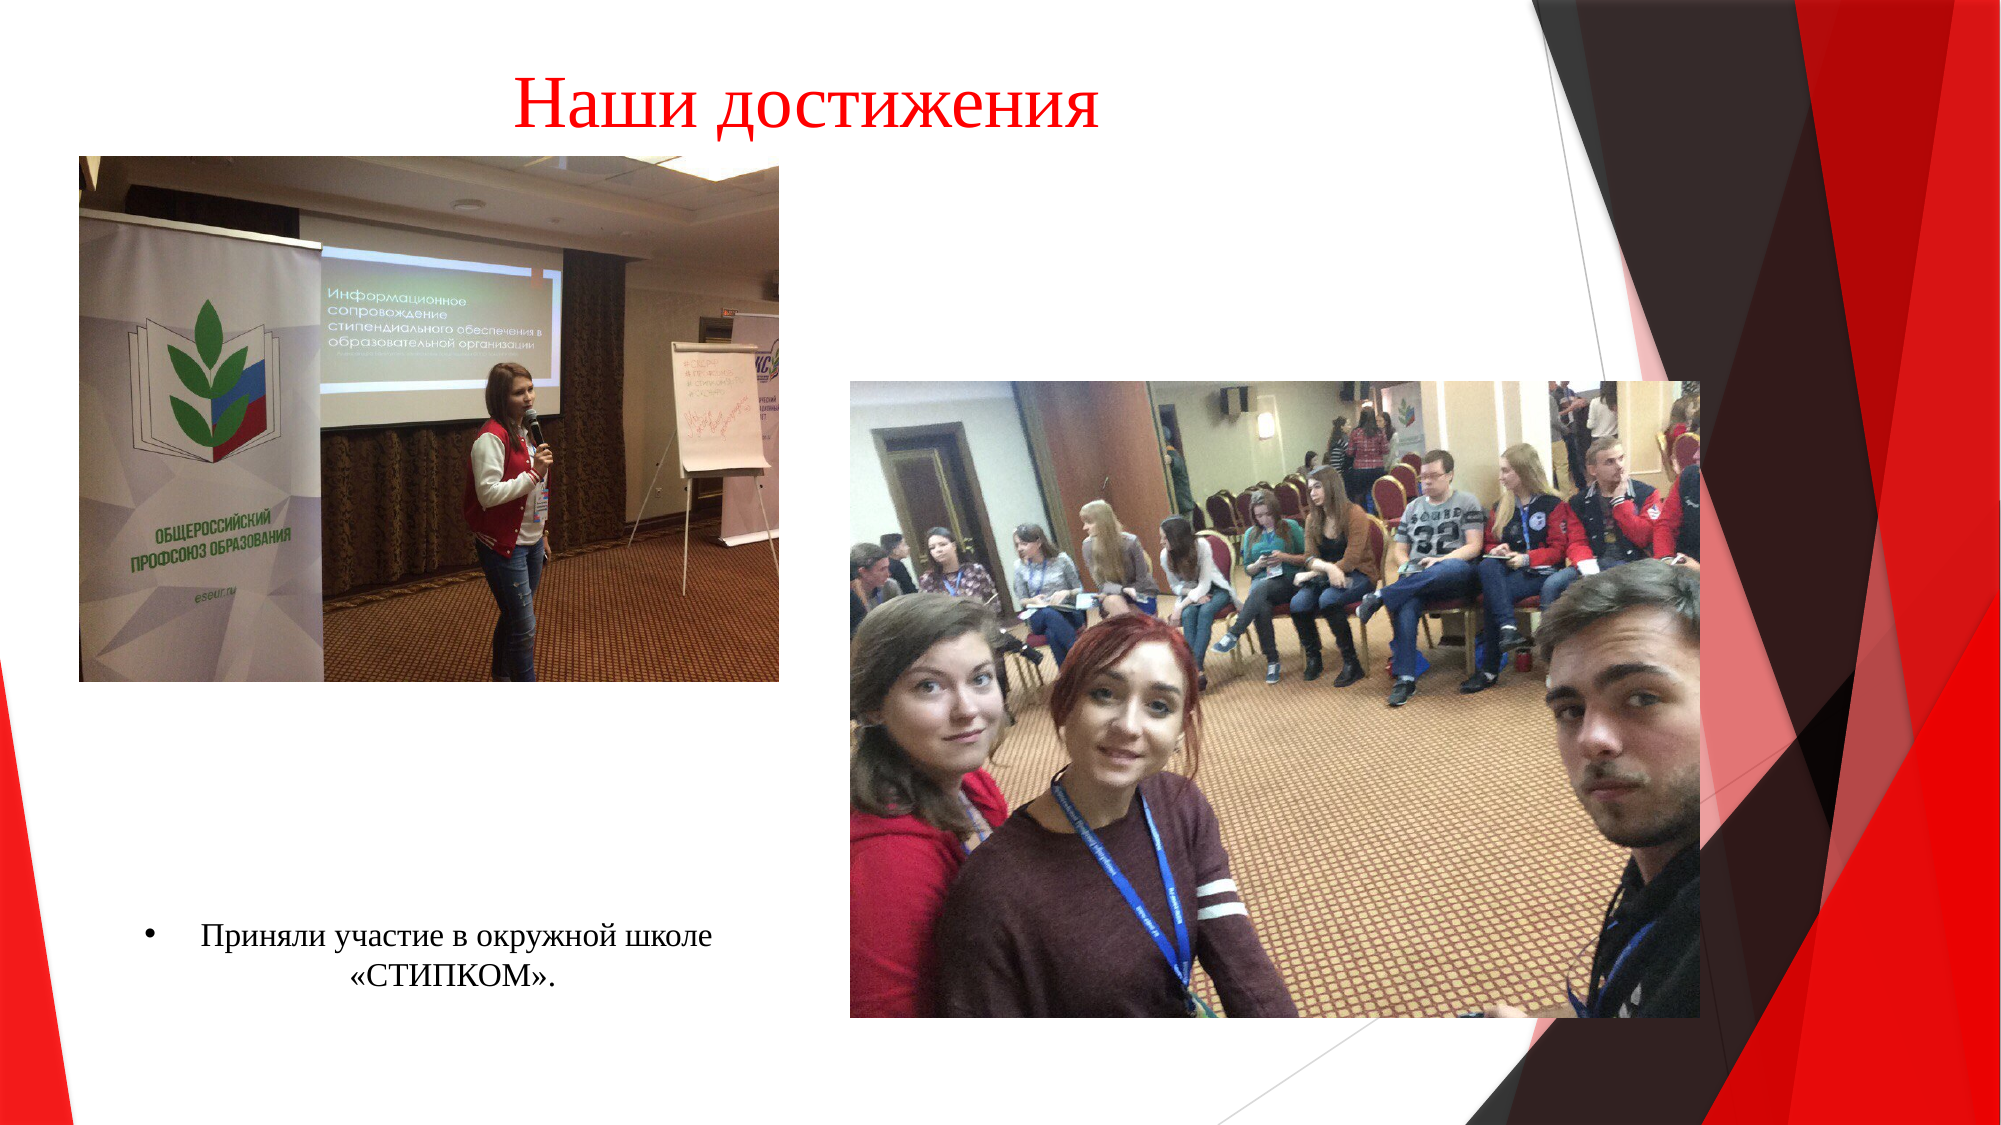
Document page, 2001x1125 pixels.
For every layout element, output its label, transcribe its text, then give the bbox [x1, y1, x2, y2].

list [850, 380, 1701, 1019]
text_box Приняли участие в окружной школе «СТИПКОМ». [63, 905, 794, 1061]
picture [78, 156, 780, 683]
title Наши достижения [111, 44, 1522, 262]
